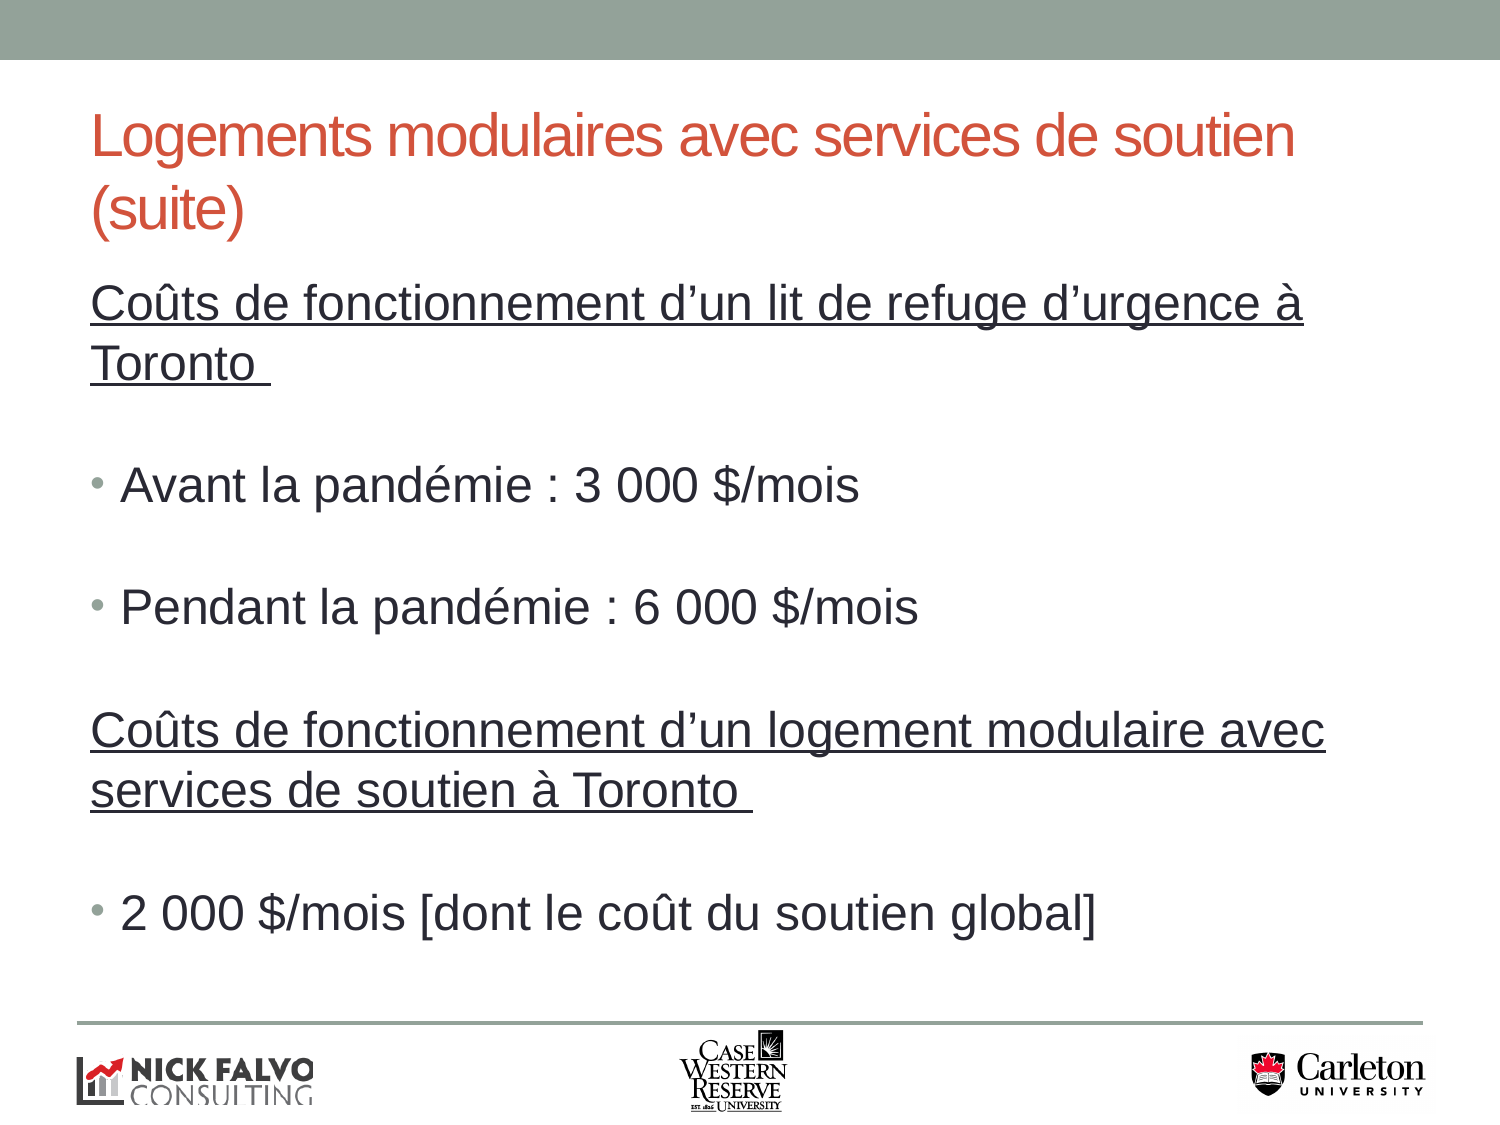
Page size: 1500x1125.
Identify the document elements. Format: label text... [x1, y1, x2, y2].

picture [679, 1030, 793, 1120]
title Logements modulaires avec services de soutien (suite) [75, 87, 1425, 250]
picture [1237, 1035, 1436, 1114]
list Coûts de fonctionnement d’un lit de refuge d’urgence à Toronto Avant la pandémie : 3 000 $/mois Pendant la pandémie : 6 000 $/mois Coûts de fonctionnement d’un logement modulaire avec services de soutien à Toronto 2 000 $/mois [dont le coût du soutien global] [75, 262, 1425, 988]
